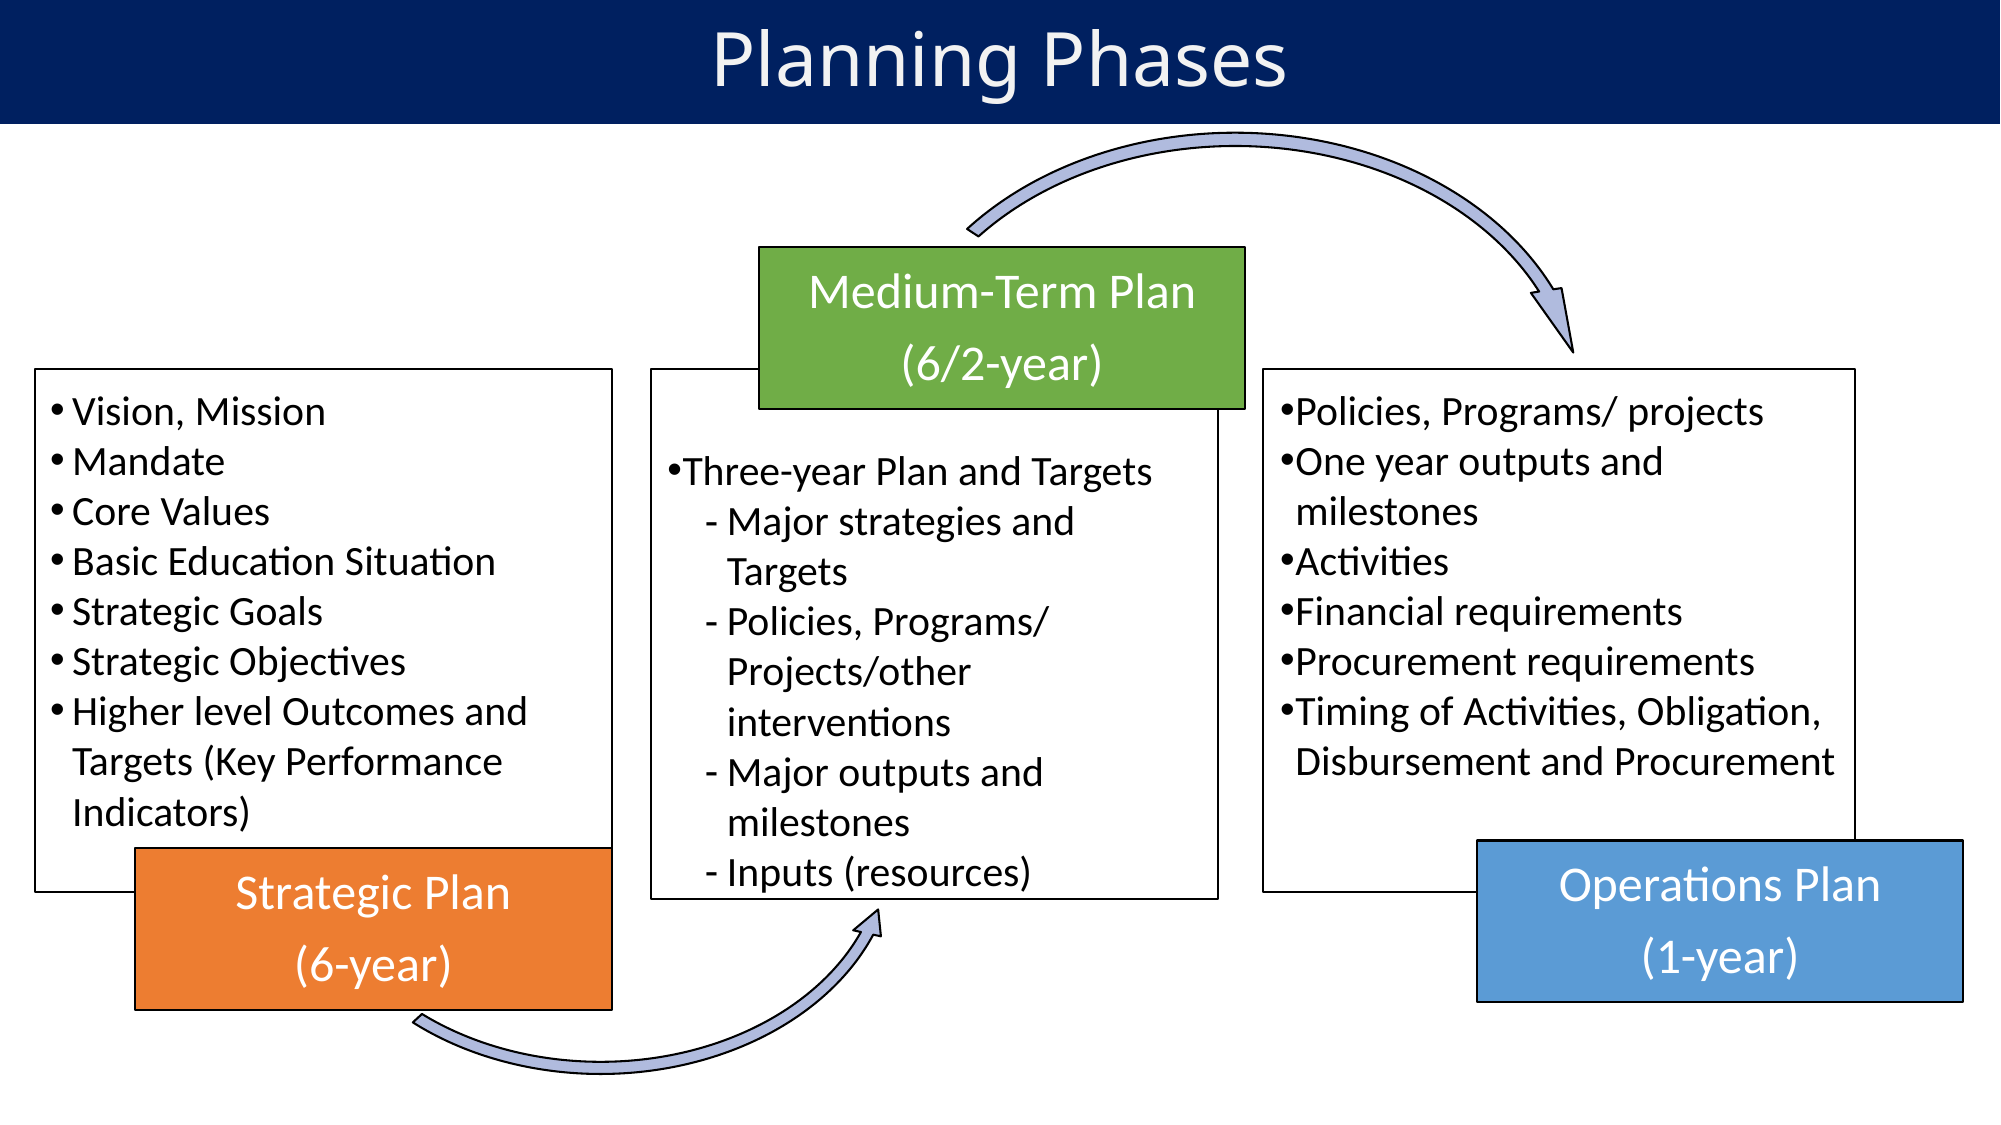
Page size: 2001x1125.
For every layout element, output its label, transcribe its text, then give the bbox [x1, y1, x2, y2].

title Planning Phases [0, 0, 2000, 124]
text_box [34, 123, 1964, 1083]
